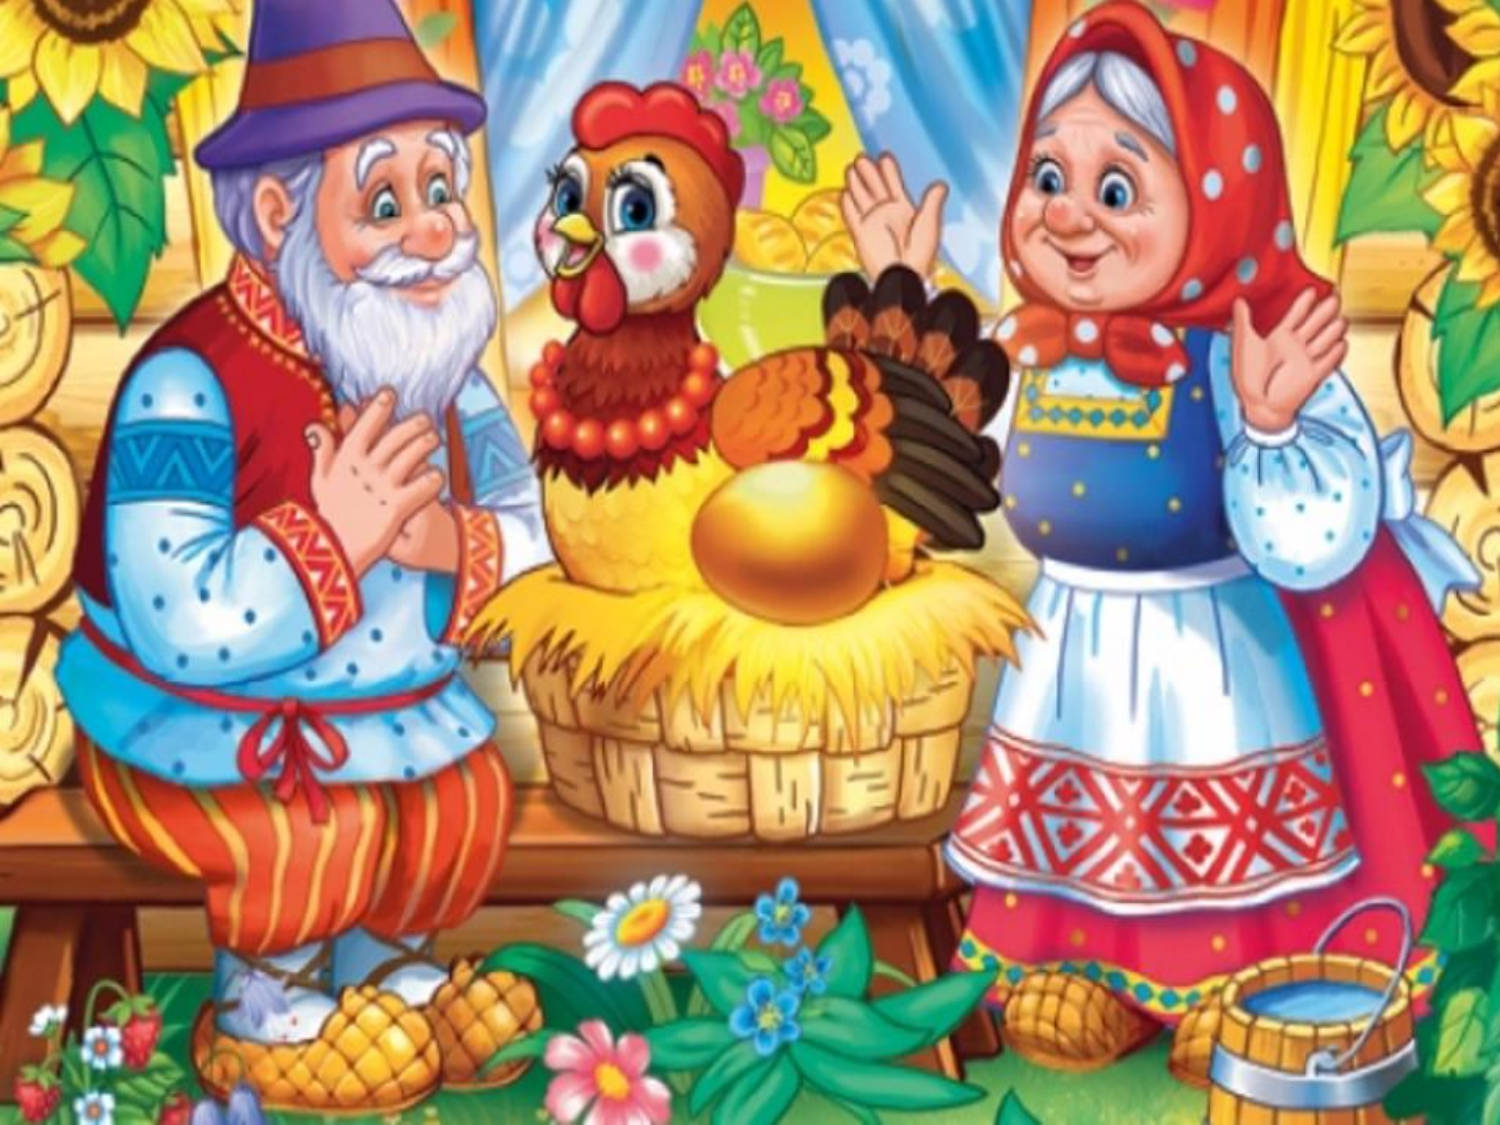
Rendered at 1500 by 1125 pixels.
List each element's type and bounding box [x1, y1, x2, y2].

list [0, 0, 1500, 1125]
